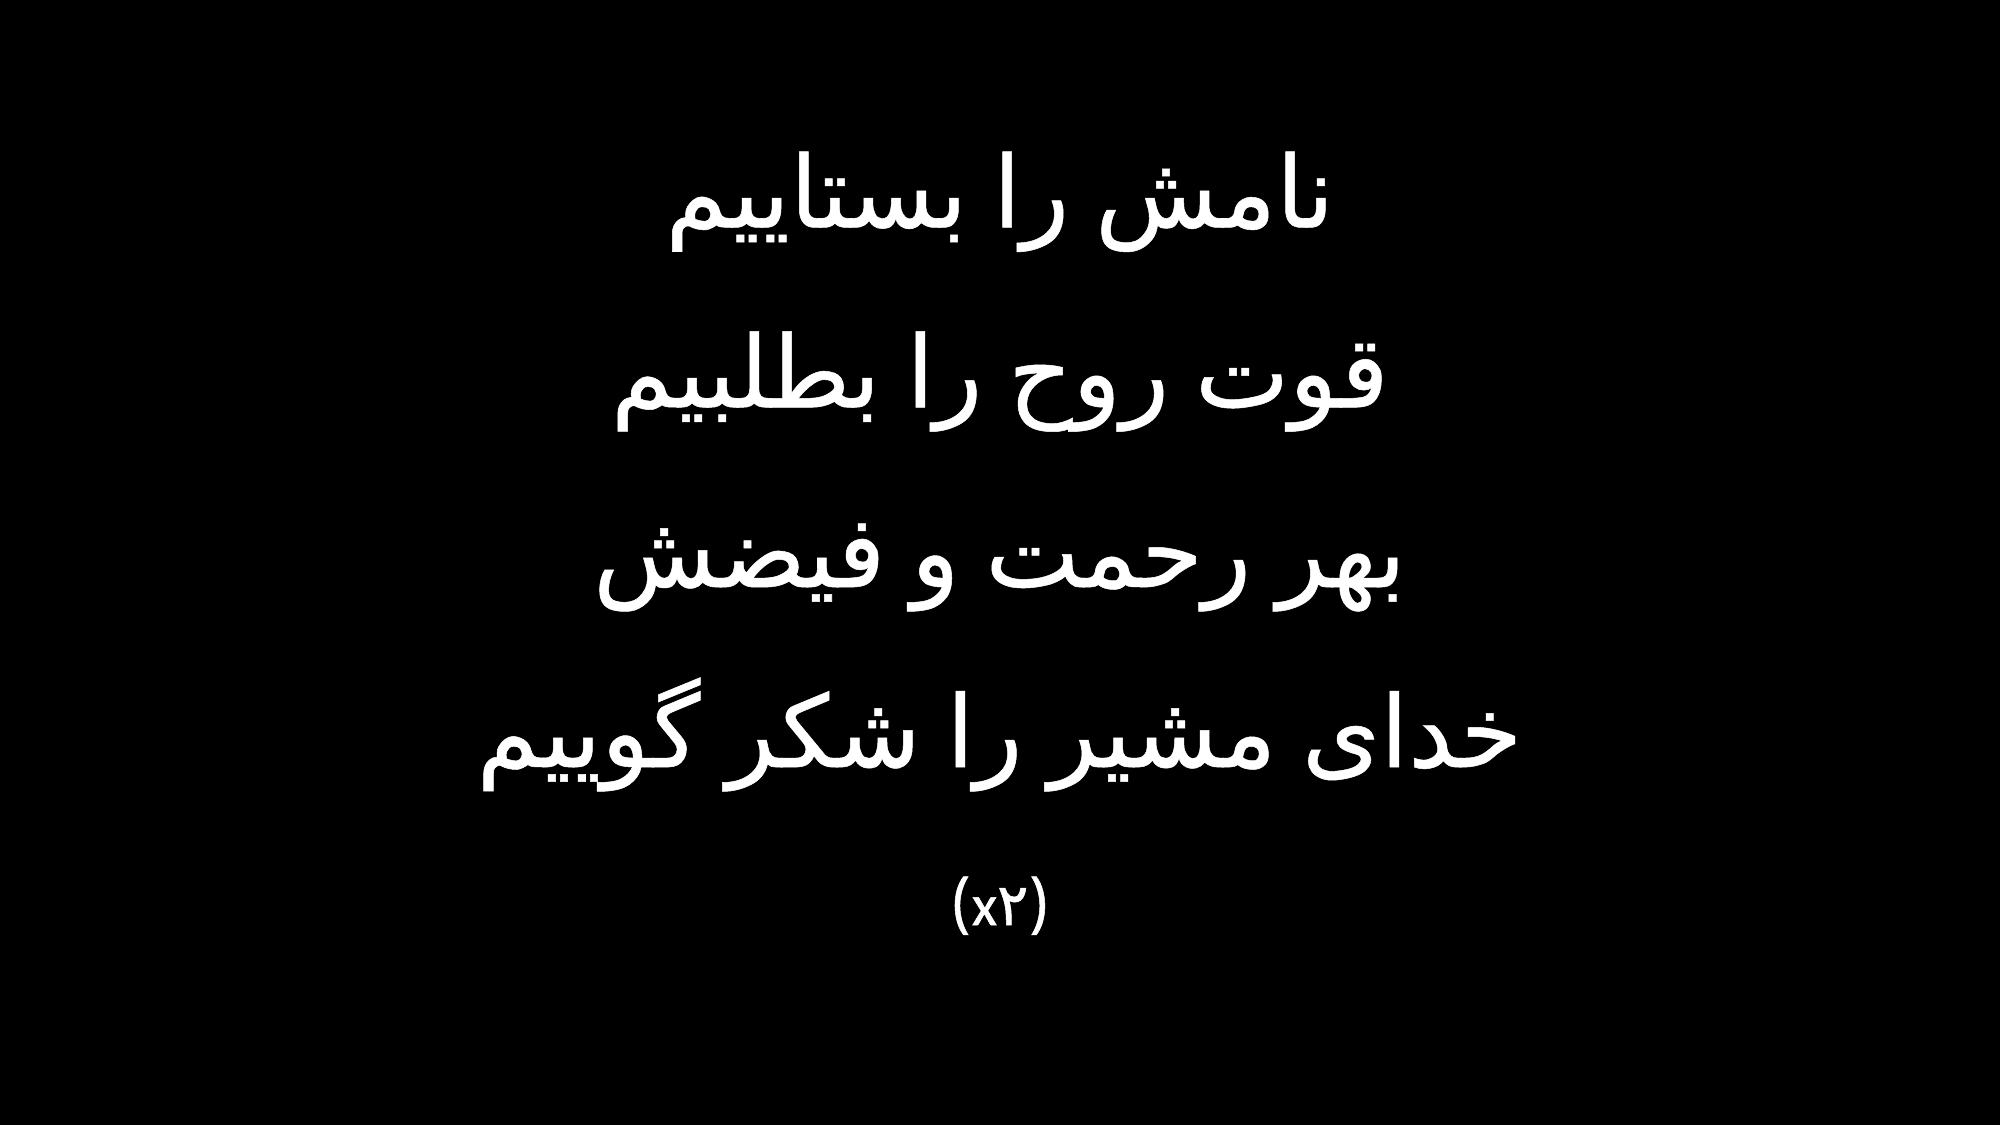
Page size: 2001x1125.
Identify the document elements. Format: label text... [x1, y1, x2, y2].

text_box نامش را بستاییم قوت روح را بطلبیم بهر رحمت و فیضش خدای مشیر را شکر گوییم (x۲) [0, 0, 2000, 1125]
